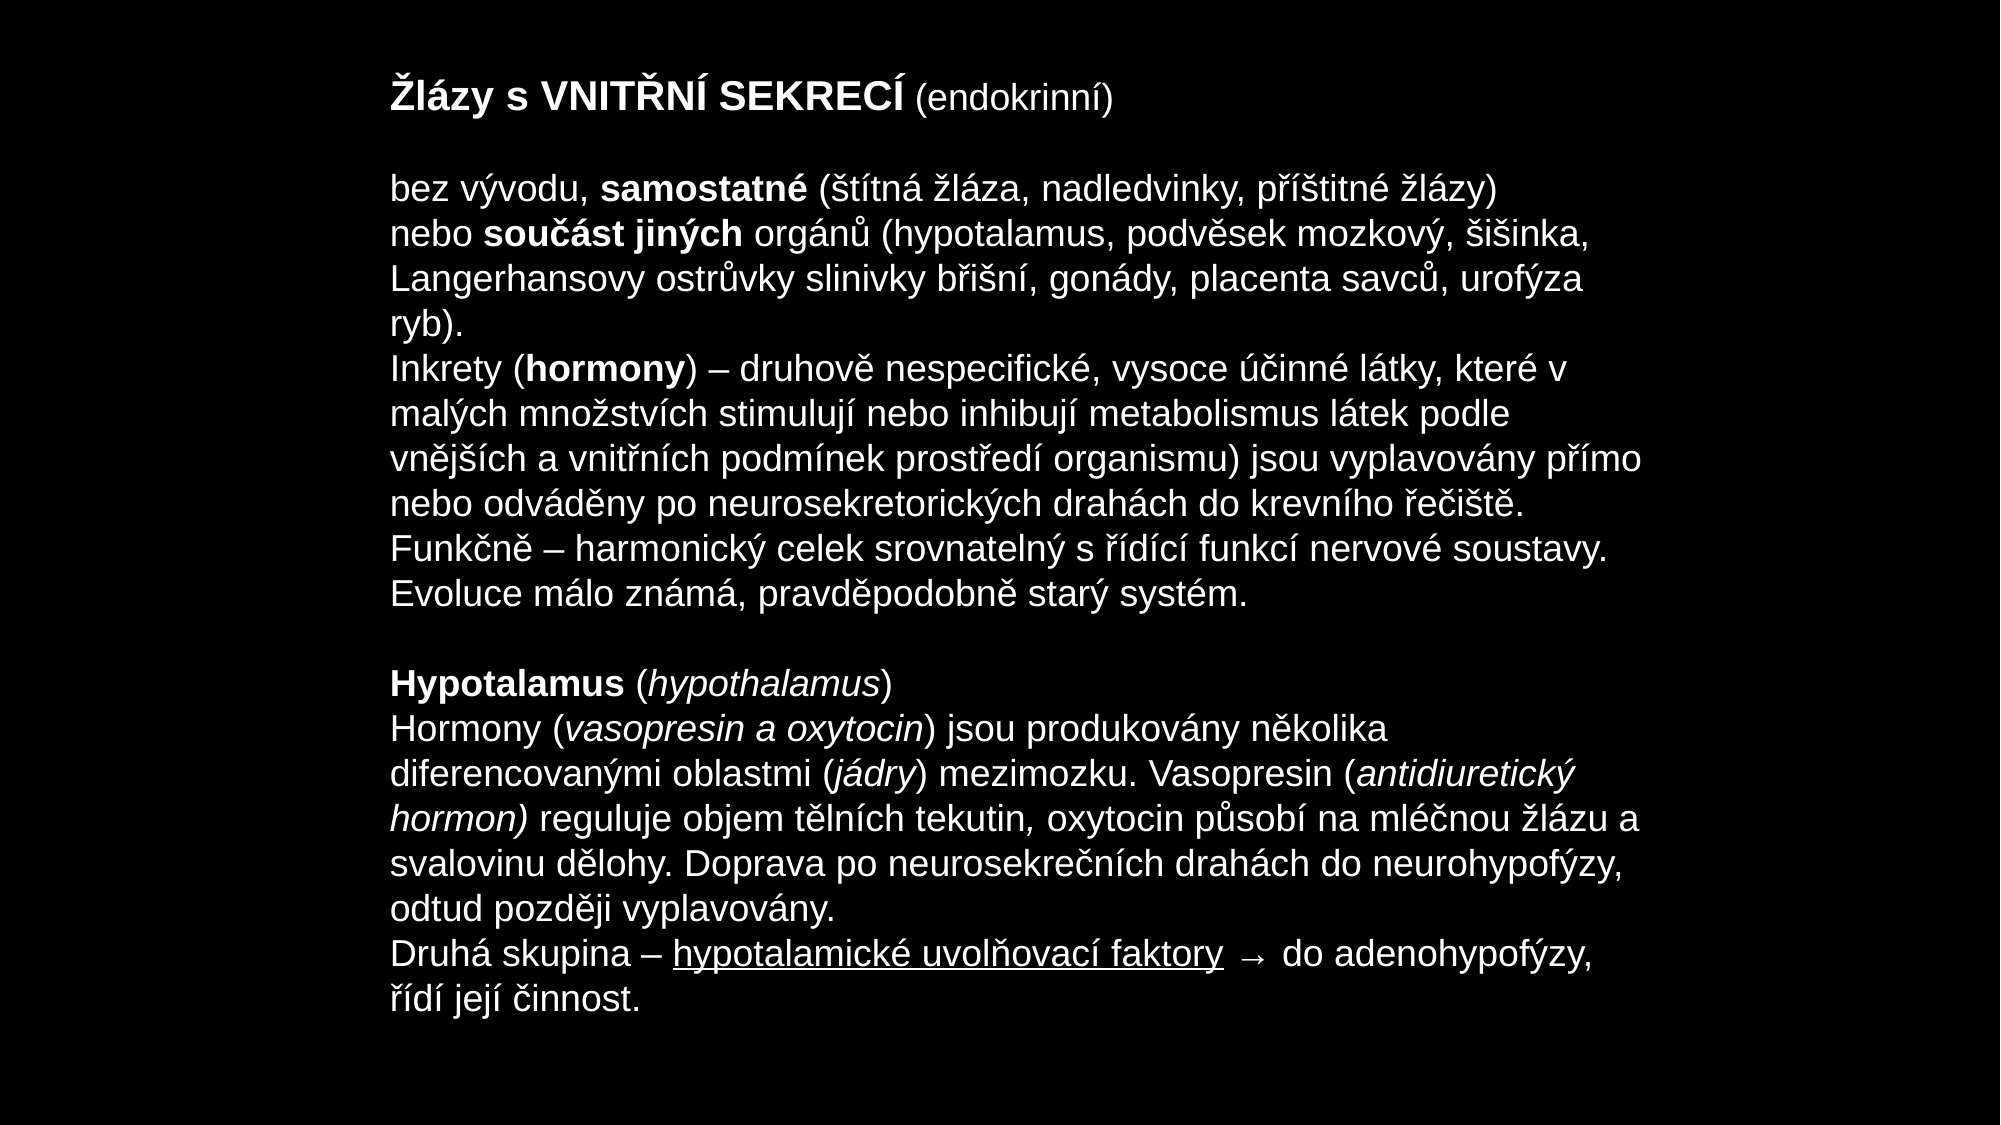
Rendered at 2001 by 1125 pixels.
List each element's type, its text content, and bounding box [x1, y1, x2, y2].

text_box Žlázy s VNITŘNÍ SEKRECÍ (endokrinní) bez vývodu, samostatné (štítná žláza, nadledvinky, příštitné žlázy) nebo součást jiných orgánů (hypotalamus, podvěsek mozkový, šišinka, Langerhansovy ostrůvky slinivky břišní, gonády, placenta savců, urofýza ryb). Inkrety (hormony) – druhově nespecifické, vysoce účinné látky, které v malých množstvích stimulují nebo inhibují metabolismus látek podle vnějších a vnitřních podmínek prostředí organismu) jsou vyplavovány přímo nebo odváděny po neurosekretorických drahách do krevního řečiště. Funkčně – harmonický celek srovnatelný s řídící funkcí nervové soustavy. Evoluce málo známá, pravděpodobně starý systém. Hypotalamus (hypothalamus) Hormony (vasopresin a oxytocin) jsou produkovány několika diferencovanými oblastmi (jádry) mezimozku. Vasopresin (antidiuretický hormon) reguluje objem tělních tekutin, oxytocin působí na mléčnou žlázu a svalovinu dělohy. Doprava po neurosekrečních drahách do neurohypofýzy, odtud později vyplavovány. Druhá skupina – hypotalamické uvolňovací faktory → do adenohypofýzy, řídí její činnost. [374, 61, 1663, 1026]
